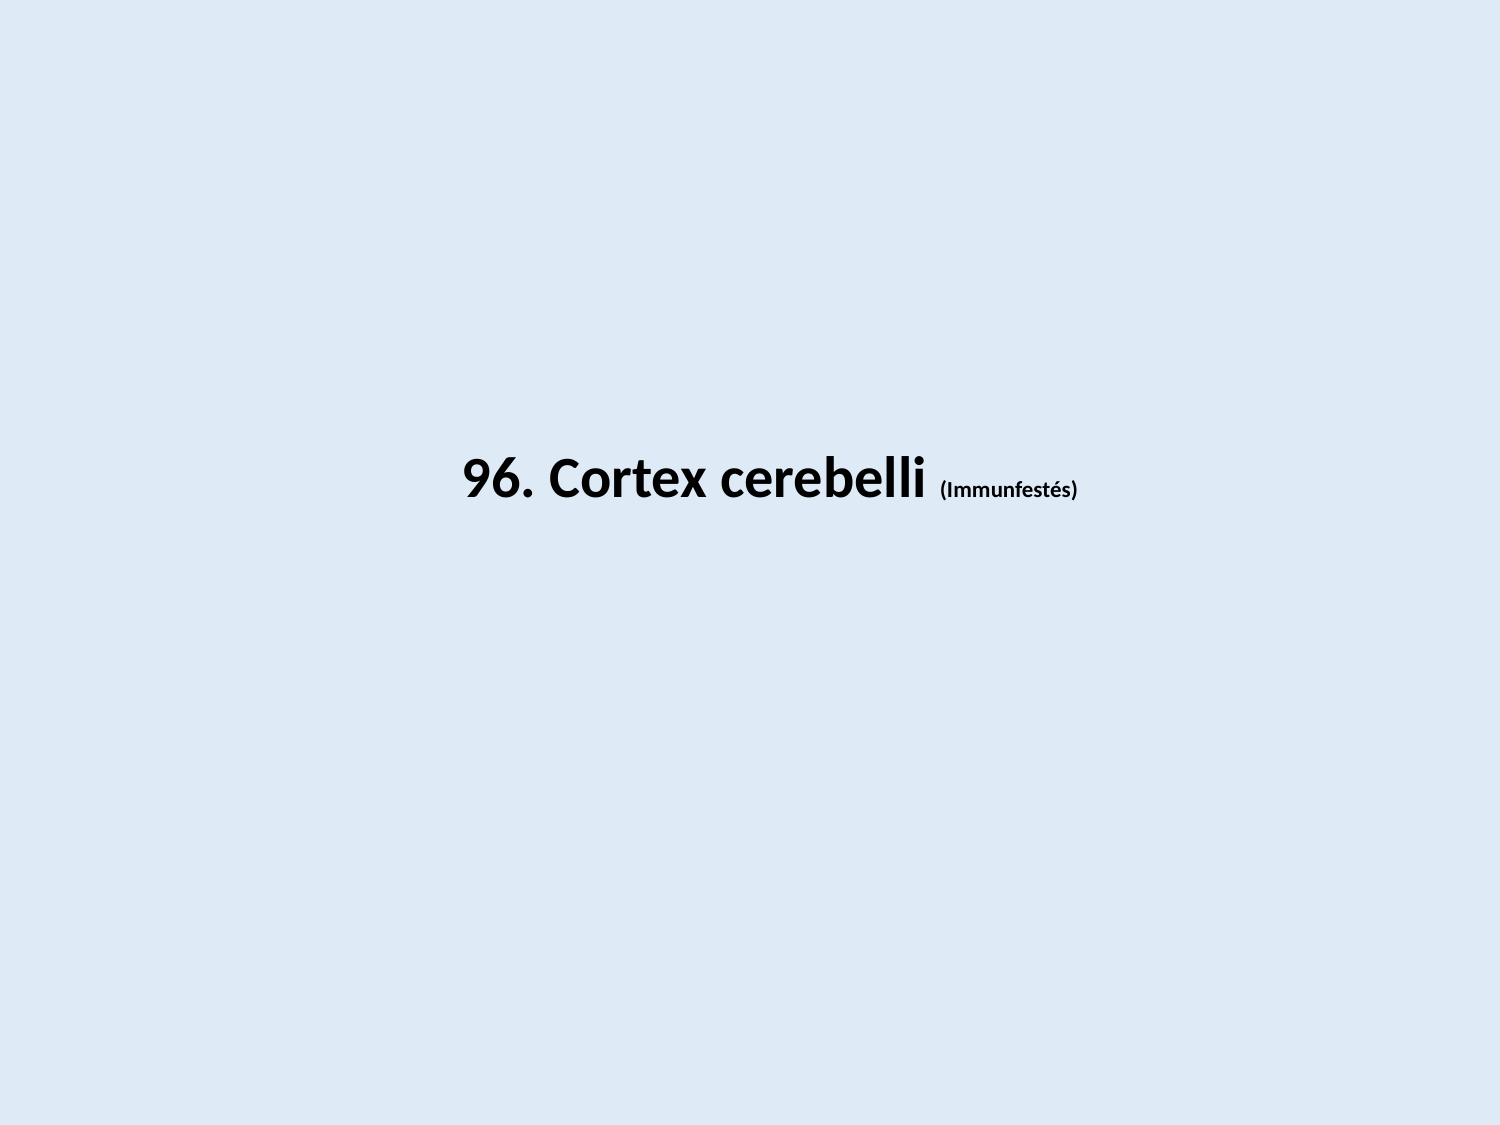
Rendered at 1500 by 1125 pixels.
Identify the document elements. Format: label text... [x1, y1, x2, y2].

text_box 96. Cortex cerebelli (Immunfestés) [447, 431, 1094, 517]
